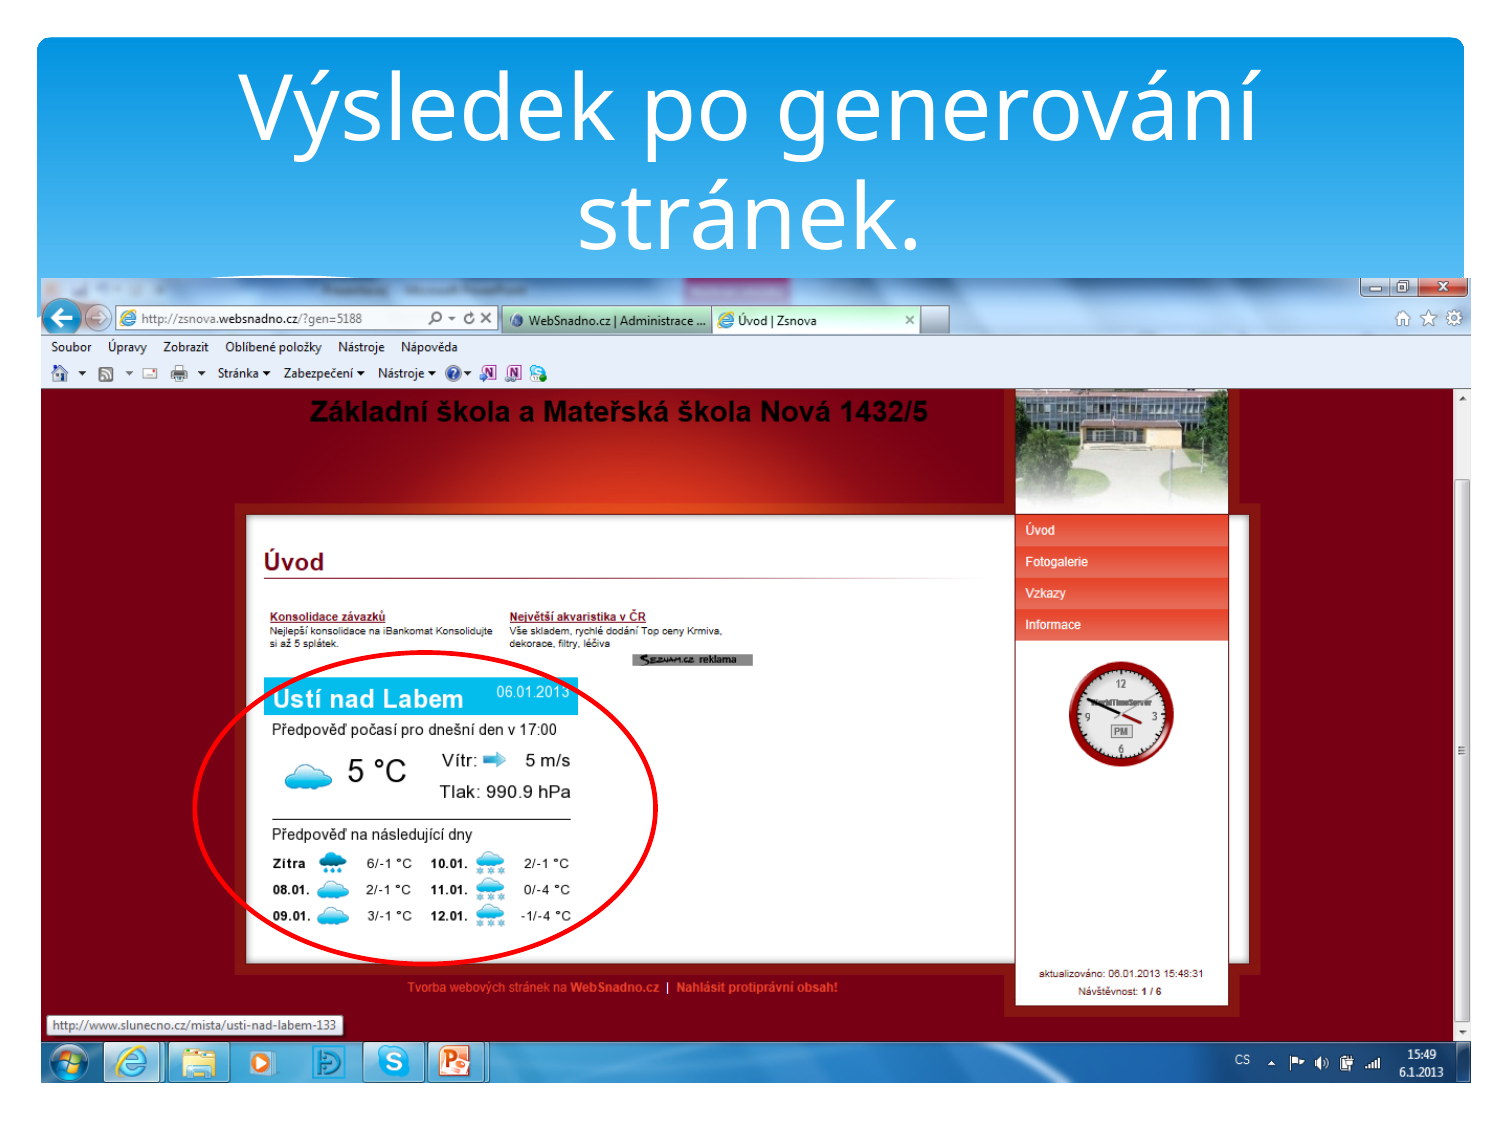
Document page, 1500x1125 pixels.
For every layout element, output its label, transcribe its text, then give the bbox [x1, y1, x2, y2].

title Výsledek po generování stránek. [75, 55, 1425, 261]
picture [41, 278, 1471, 1083]
